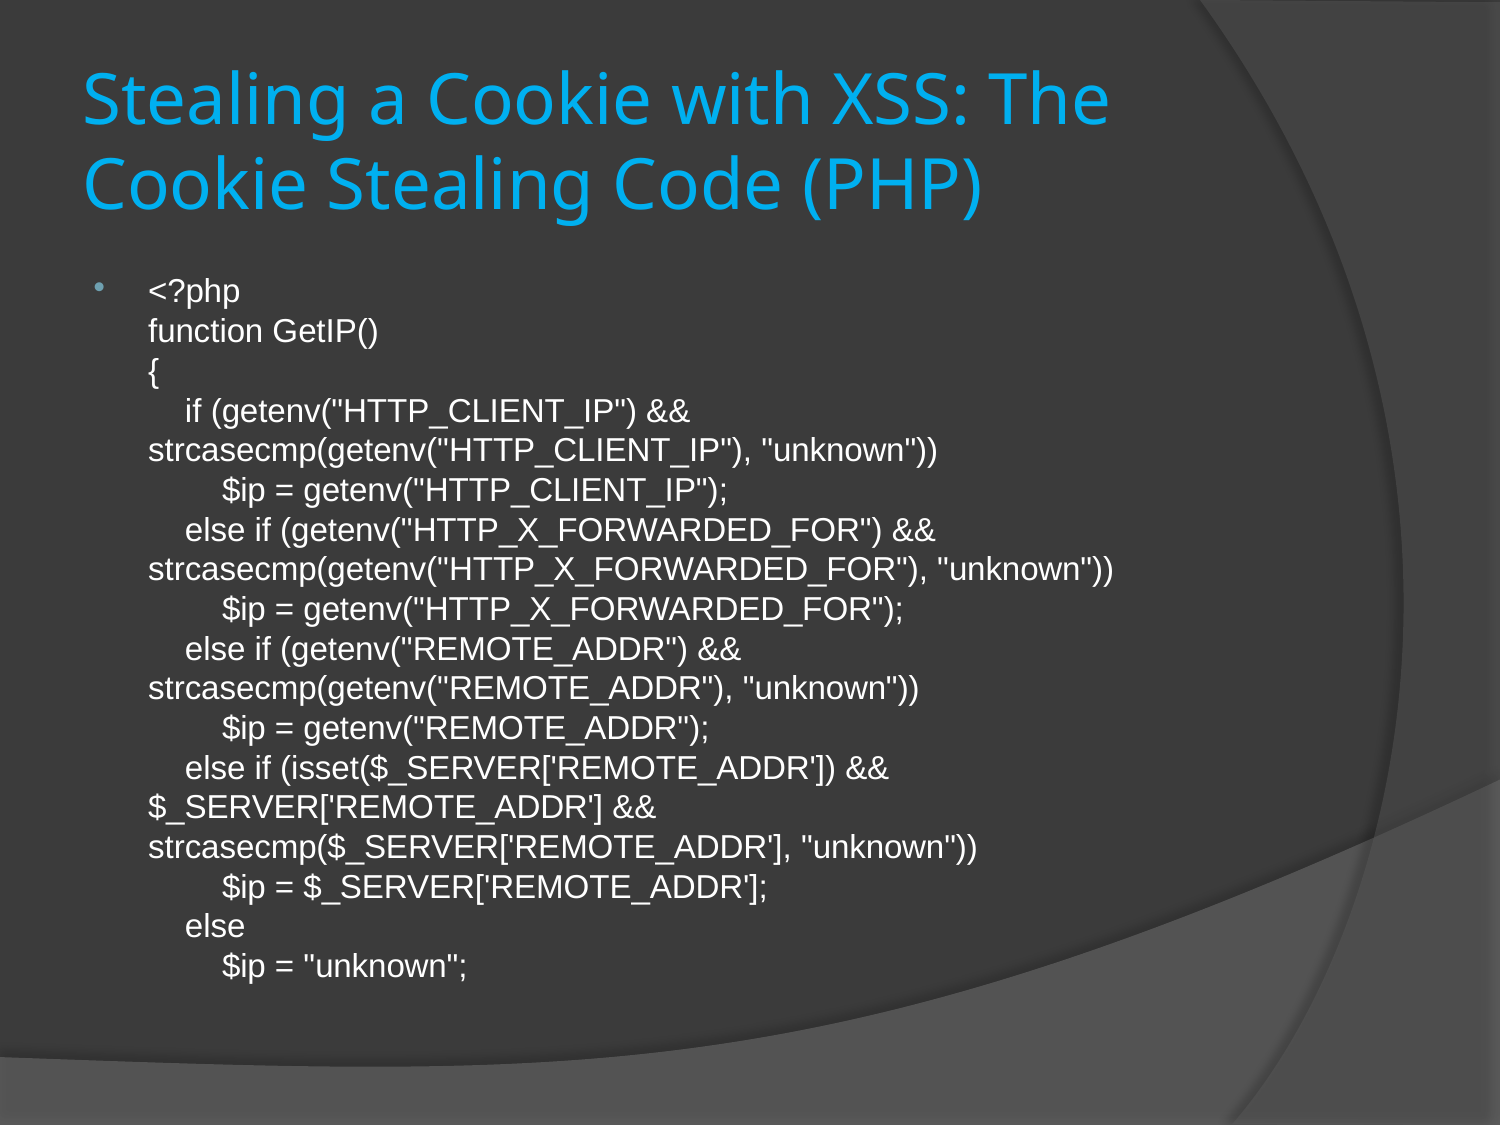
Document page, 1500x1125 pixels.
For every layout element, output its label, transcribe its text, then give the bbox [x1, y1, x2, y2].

title Stealing a Cookie with XSS: The Cookie Stealing Code (PHP) [75, 45, 1300, 233]
list <?php function GetIP() { if (getenv("HTTP_CLIENT_IP") && strcasecmp(getenv("HTTP_CLIENT_IP"), "unknown")) $ip = getenv("HTTP_CLIENT_IP"); else if (getenv("HTTP_X_FORWARDED_FOR") && strcasecmp(getenv("HTTP_X_FORWARDED_FOR"), "unknown")) $ip = getenv("HTTP_X_FORWARDED_FOR"); else if (getenv("REMOTE_ADDR") && strcasecmp(getenv("REMOTE_ADDR"), "unknown")) $ip = getenv("REMOTE_ADDR"); else if (isset($_SERVER['REMOTE_ADDR']) && $_SERVER['REMOTE_ADDR'] && strcasecmp($_SERVER['REMOTE_ADDR'], "unknown")) $ip = $_SERVER['REMOTE_ADDR']; else $ip = "unknown"; [75, 262, 1300, 1005]
